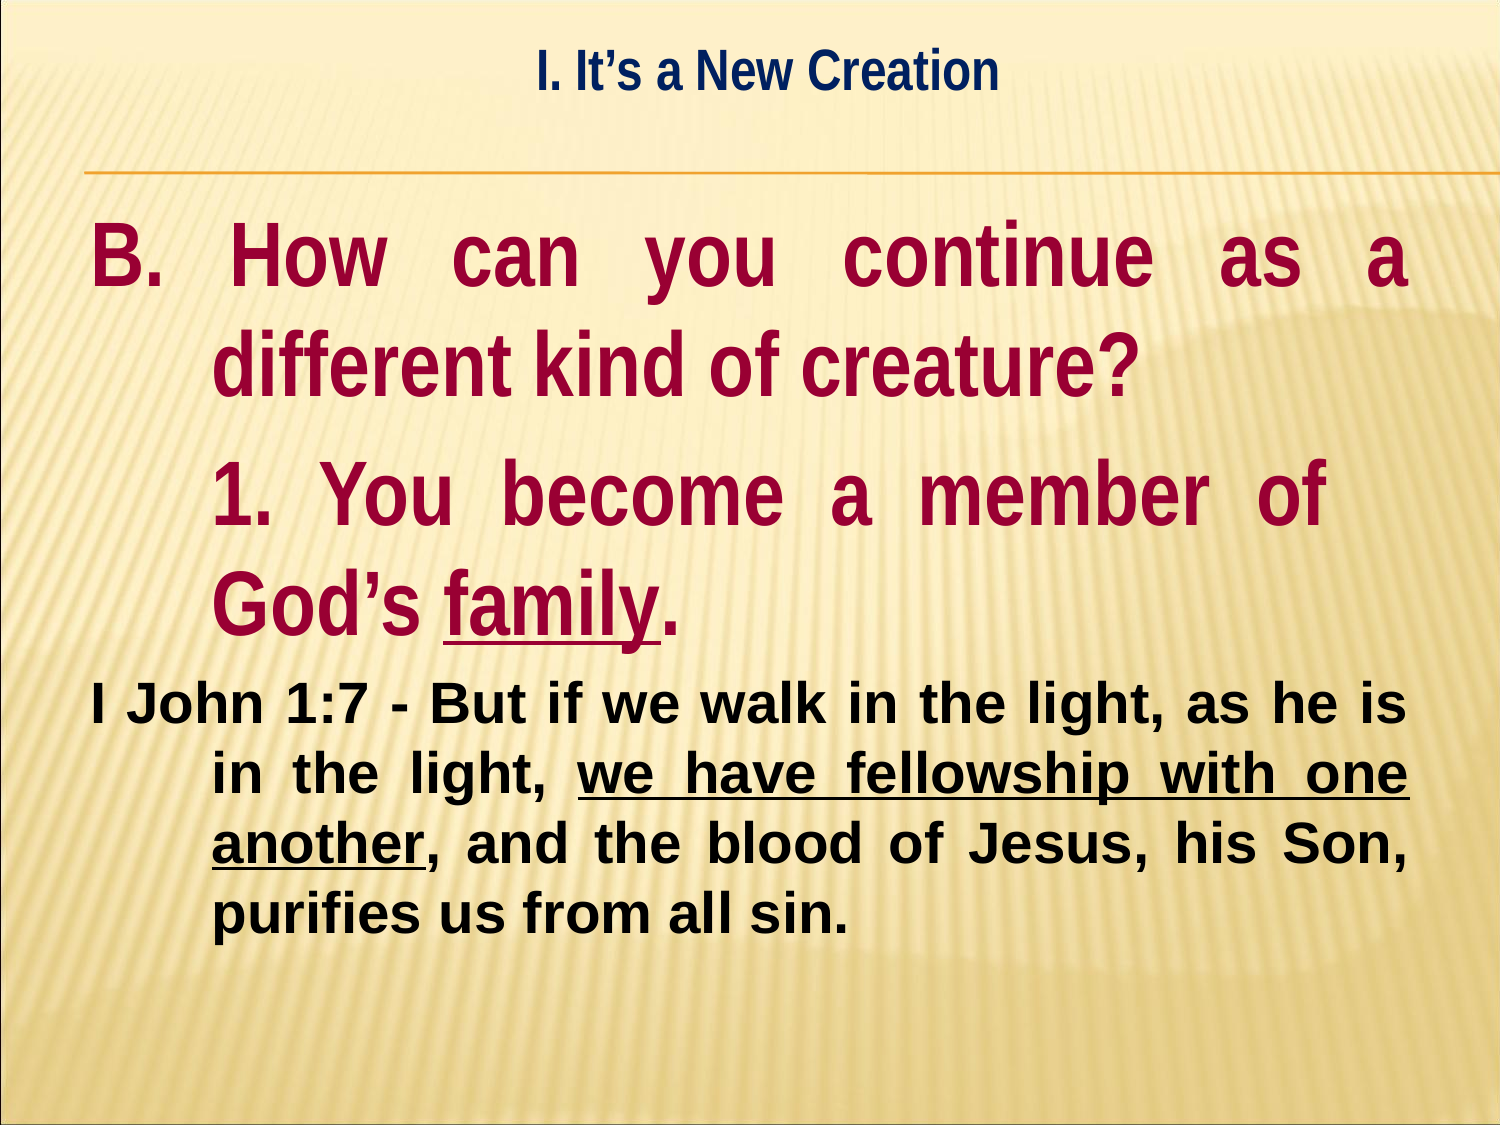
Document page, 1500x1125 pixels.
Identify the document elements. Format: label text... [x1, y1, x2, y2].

text_box I. It’s a New Creation [124, 24, 1413, 110]
list B. How can you continue as a different kind of creature? 1. You become a member of God’s family. I John 1:7 - But if we walk in the light, as he is in the light, we have fellowship with one another, and the blood of Jesus, his Son, purifies us from all sin. [75, 187, 1425, 1075]
picture [0, 0, 1500, 1125]
